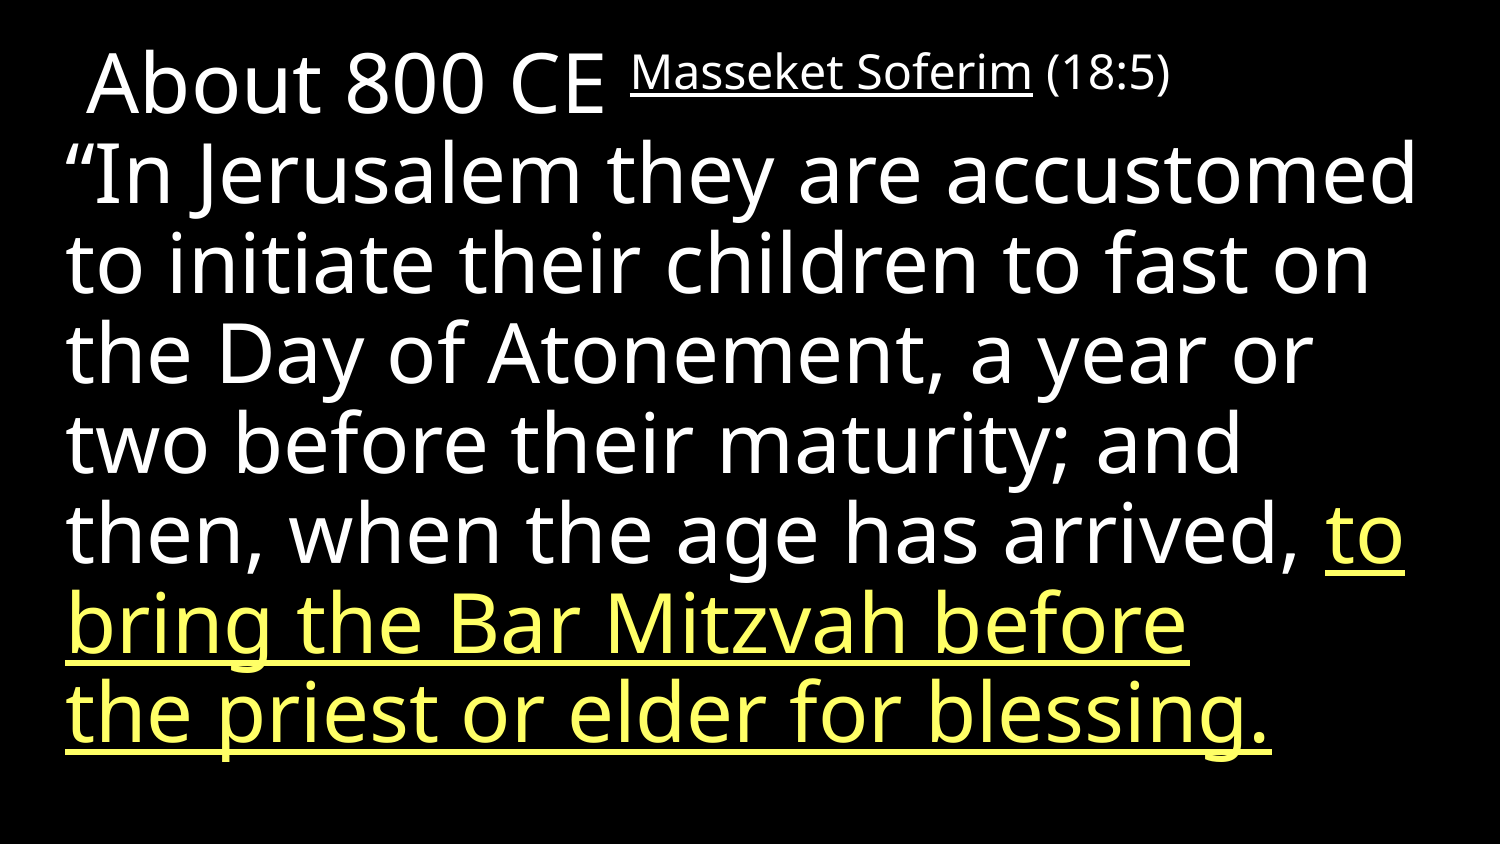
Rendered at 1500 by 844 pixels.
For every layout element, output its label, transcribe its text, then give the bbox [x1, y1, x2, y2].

subtitle About 800 CE Masseket Soferim (18:5) “In Jerusalem they are accustomed to initiate their children to fast on the Day of Atonement, a year or two before their maturity; and then, when the age has arrived, to bring the Bar Mitzvah before the priest or elder for blessing. [50, 34, 1450, 797]
